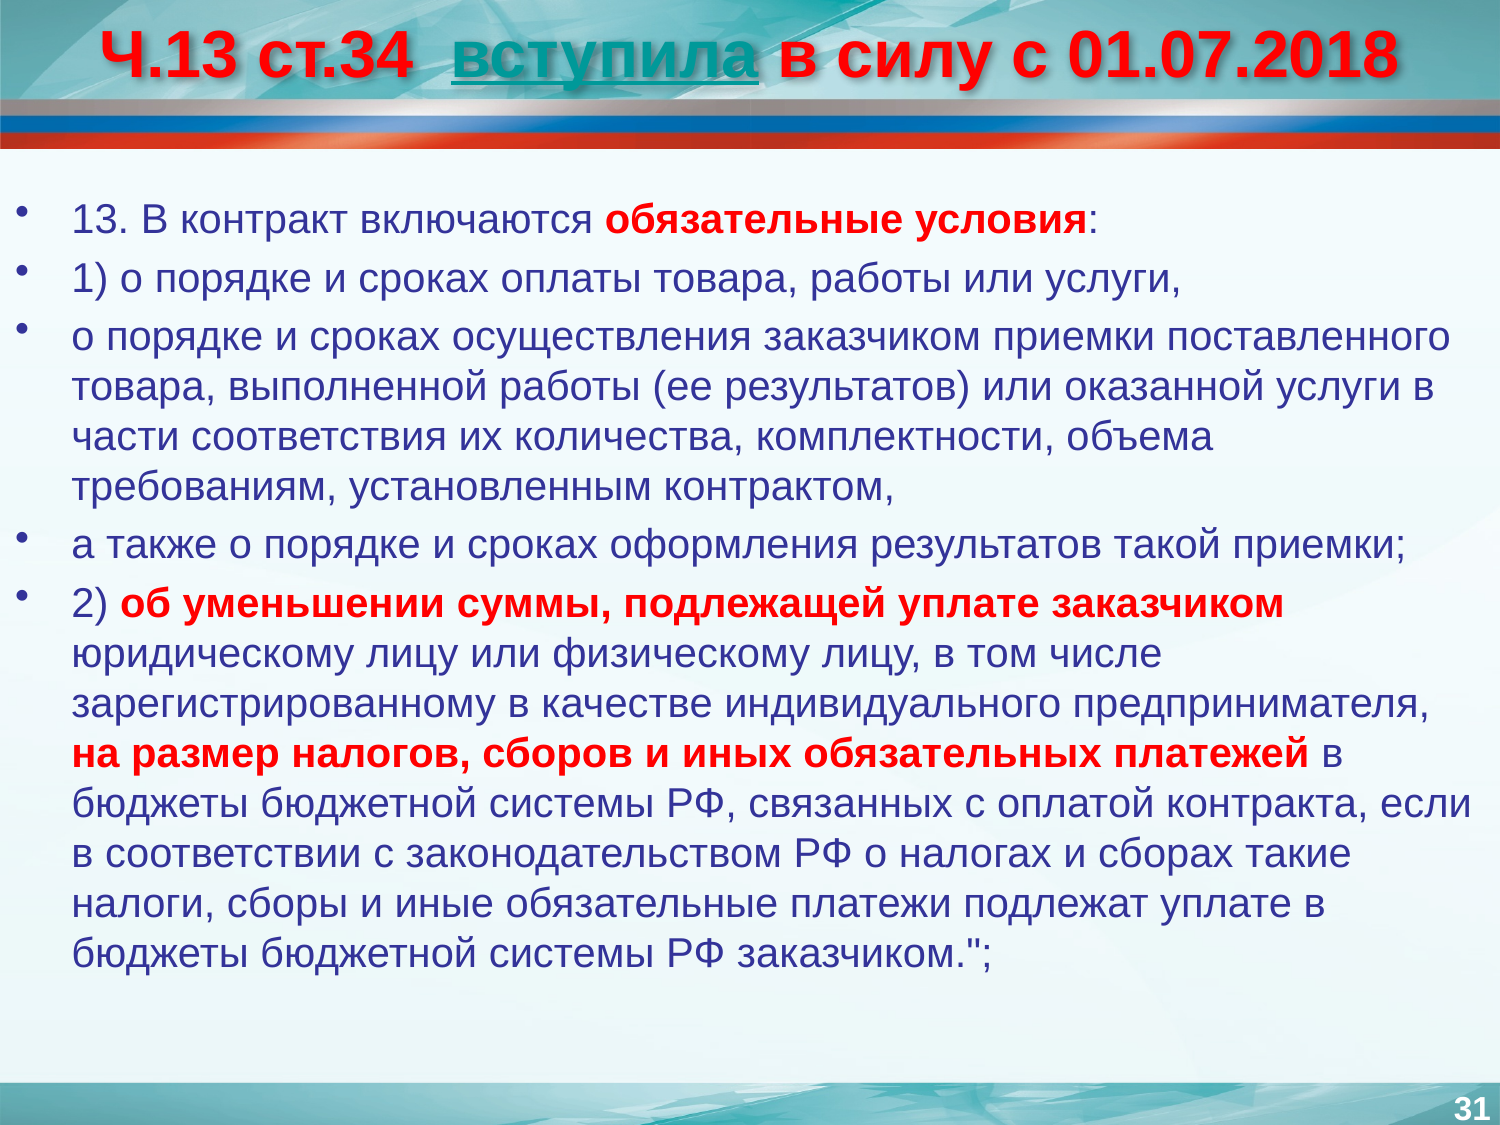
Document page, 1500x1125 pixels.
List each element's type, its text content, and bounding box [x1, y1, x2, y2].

list 13. В контракт включаются обязательные условия: 1) о порядке и сроках оплаты товара, работы или услуги, о порядке и сроках осуществления заказчиком приемки поставленного товара, выполненной работы (ее результатов) или оказанной услуги в части соответствия их количества, комплектности, объема требованиям, установленным контрактом, а также о порядке и сроках оформления результатов такой приемки; 2) об уменьшении суммы, подлежащей уплате заказчиком юридическому лицу или физическому лицу, в том числе зарегистрированному в качестве индивидуального предпринимателя, на размер налогов, сборов и иных обязательных платежей в бюджеты бюджетной системы РФ, связанных с оплатой контракта, если в соответствии с законодательством РФ о налогах и сборах такие налоги, сборы и иные обязательные платежи подлежат уплате в бюджеты бюджетной системы РФ заказчиком."; [0, 184, 1500, 1006]
title Ч.13 ст.34 вступила в силу с 01.07.2018 [0, 0, 1500, 103]
slide_number 31 [1155, 1079, 1500, 1125]
picture [0, 1006, 1500, 1125]
picture [0, 103, 1500, 184]
